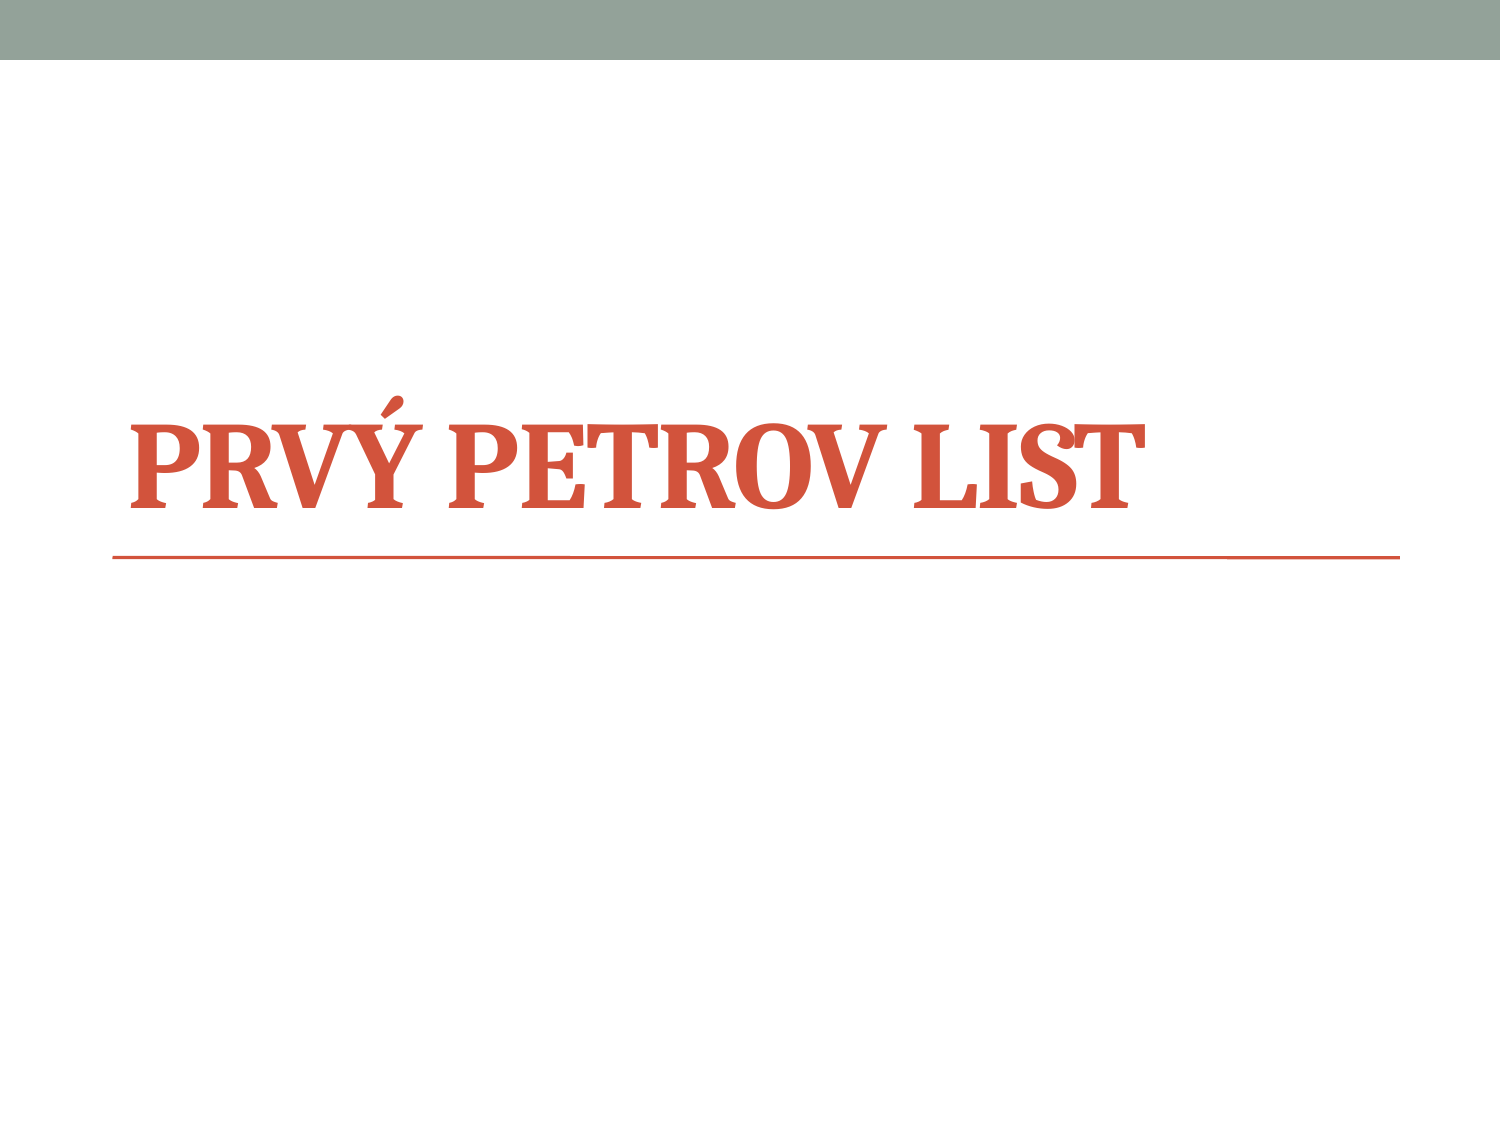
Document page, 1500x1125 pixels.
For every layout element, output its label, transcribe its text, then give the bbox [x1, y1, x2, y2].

title Prvý PETROV LIST [112, 224, 1400, 542]
